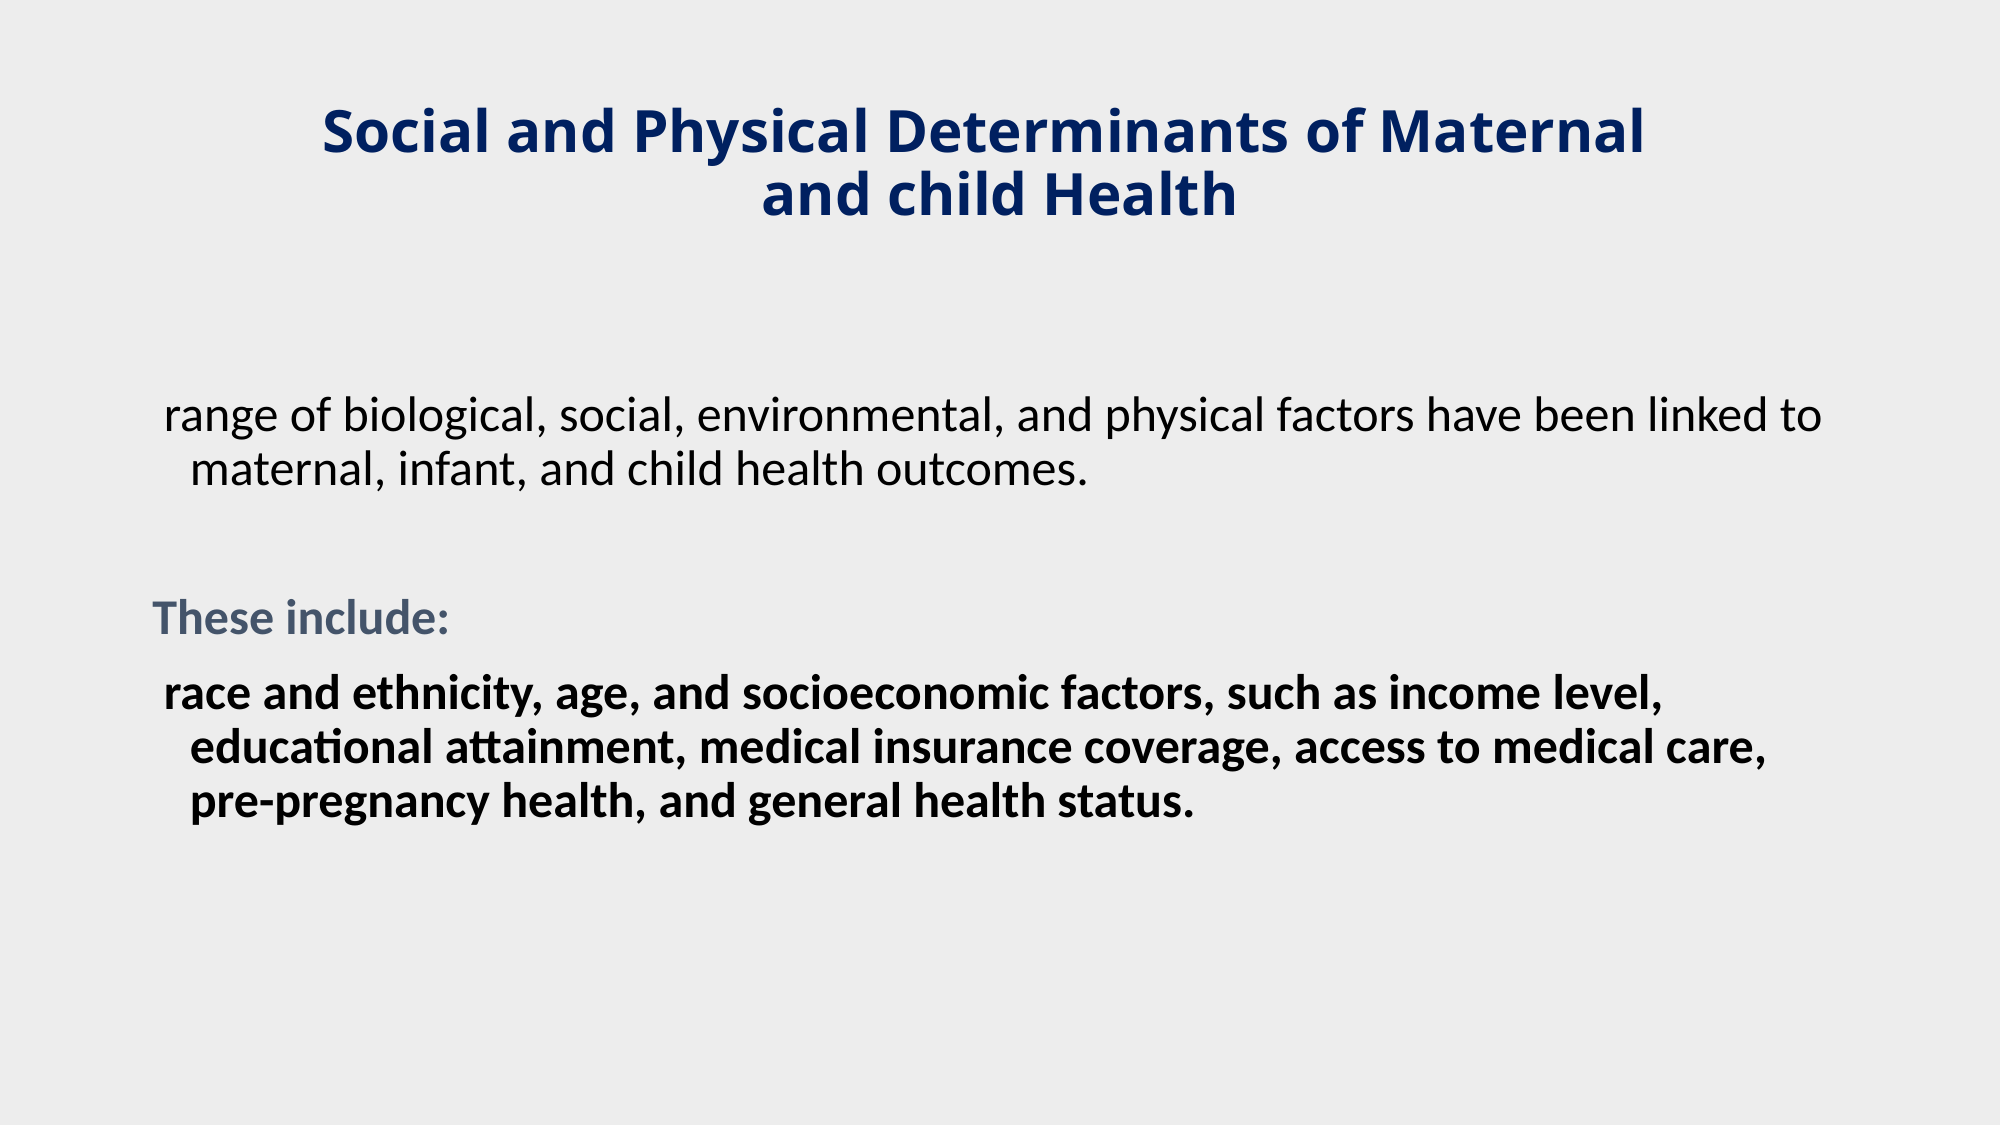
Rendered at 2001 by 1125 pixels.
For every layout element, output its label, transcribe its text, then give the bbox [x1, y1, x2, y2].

title Social and Physical Determinants of Maternal and child Health [137, 59, 1863, 278]
list range of biological, social, environmental, and physical factors have been linked to maternal, infant, and child health outcomes. These include: race and ethnicity, age, and socioeconomic factors, such as income level, educational attainment, medical insurance coverage, access to medical care, pre-pregnancy health, and general health status. [137, 299, 1863, 1014]
